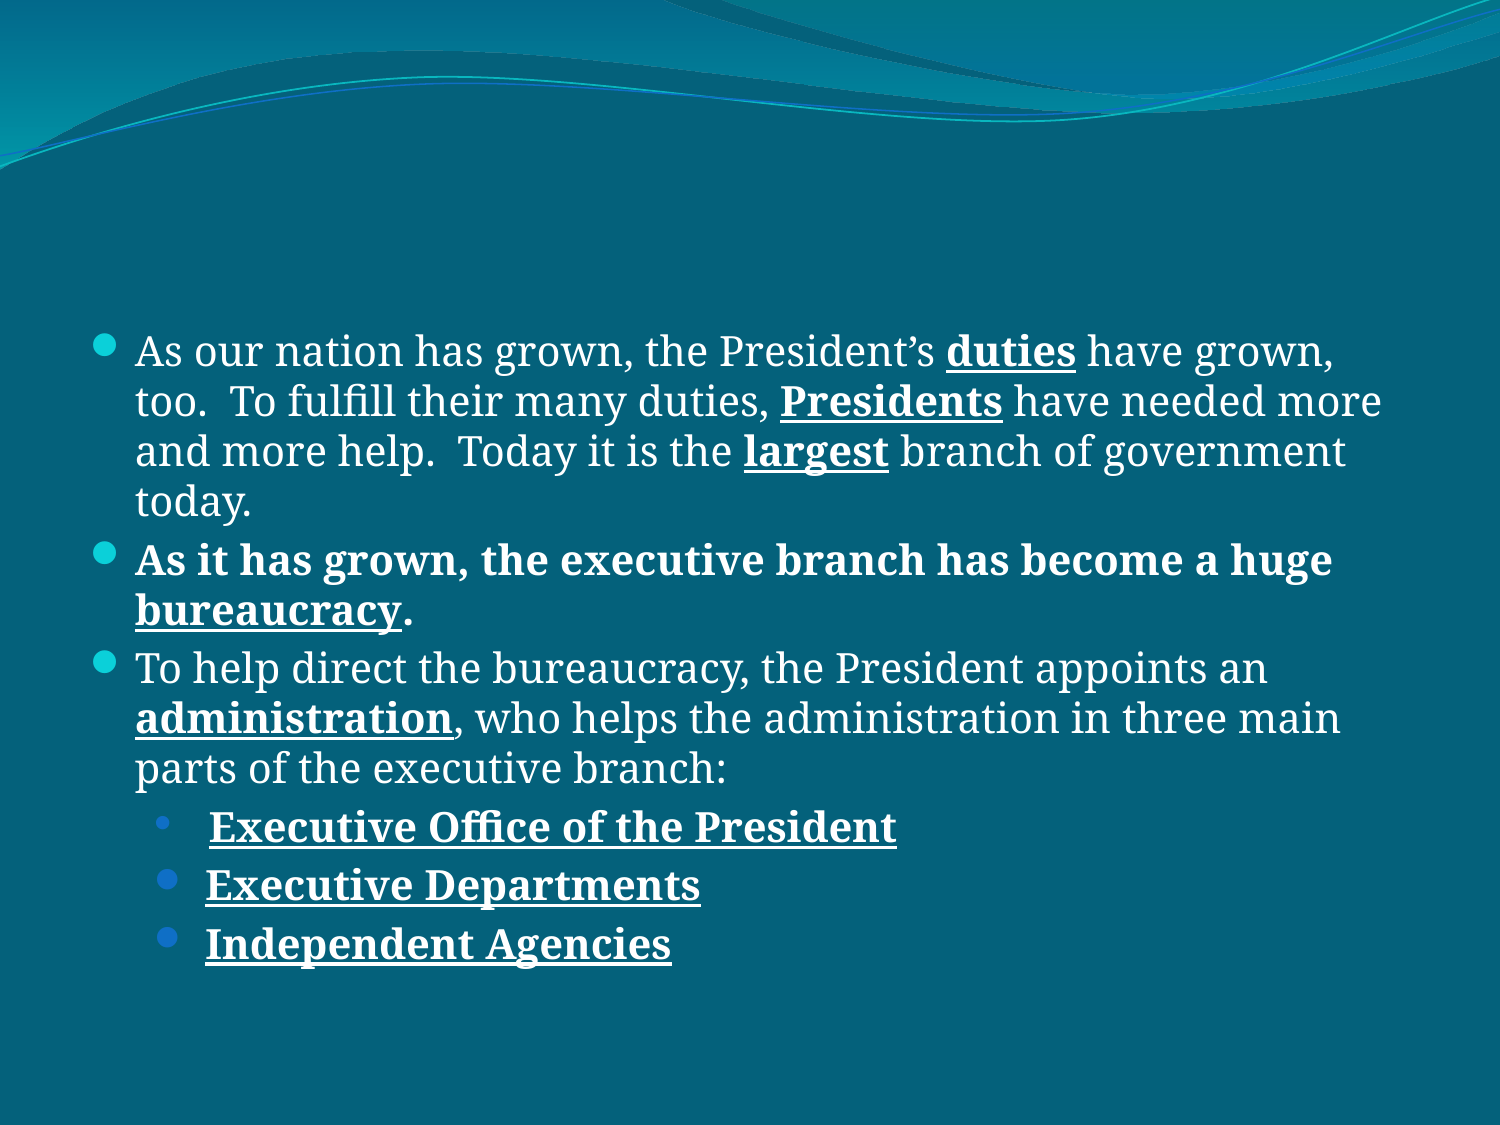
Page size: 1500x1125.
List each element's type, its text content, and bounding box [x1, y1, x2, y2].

list As our nation has grown, the President’s duties have grown, too. To fulfill their many duties, Presidents have needed more and more help. Today it is the largest branch of government today. As it has grown, the executive branch has become a huge bureaucracy. To help direct the bureaucracy, the President appoints an administration, who helps the administration in three main parts of the executive branch: Executive Office of the President Executive Departments Independent Agencies [75, 317, 1425, 1038]
